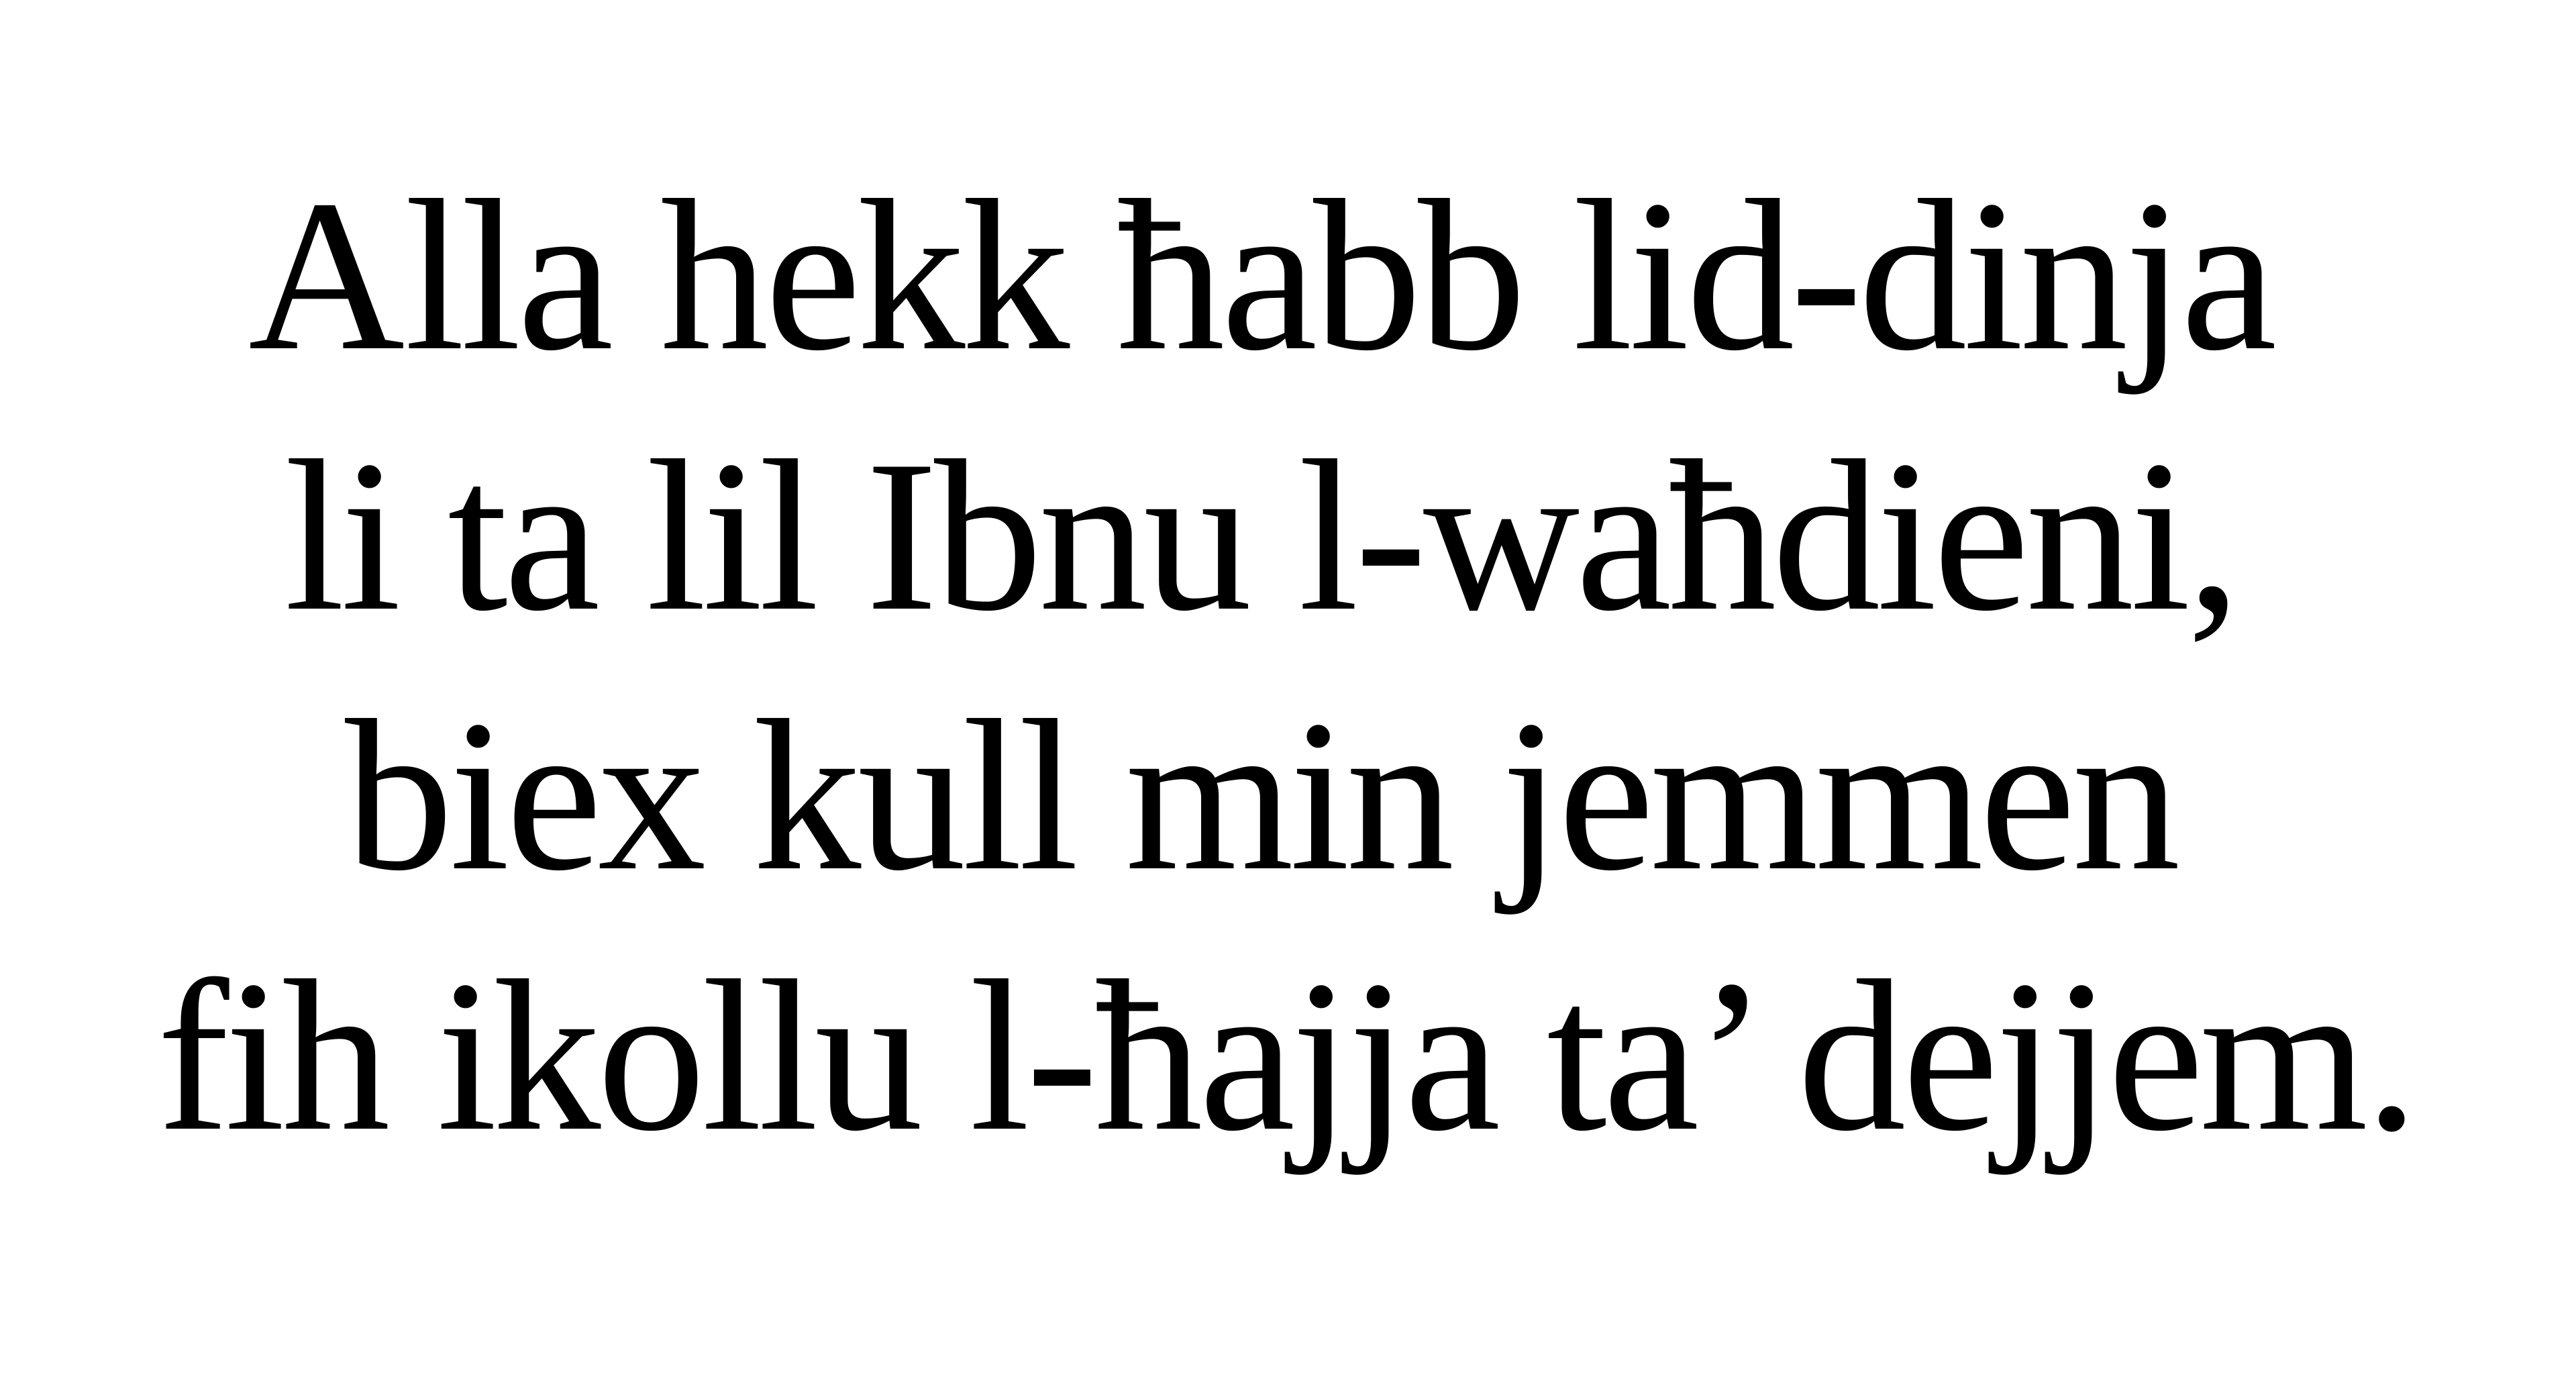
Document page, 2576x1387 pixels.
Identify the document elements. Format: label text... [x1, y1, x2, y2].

text_box Alla hekk ħabb lid-dinja li ta lil Ibnu l-waħdieni, biex kull min jemmen fih ikollu l-ħajja ta’ dejjem. [0, 127, 2576, 1178]
